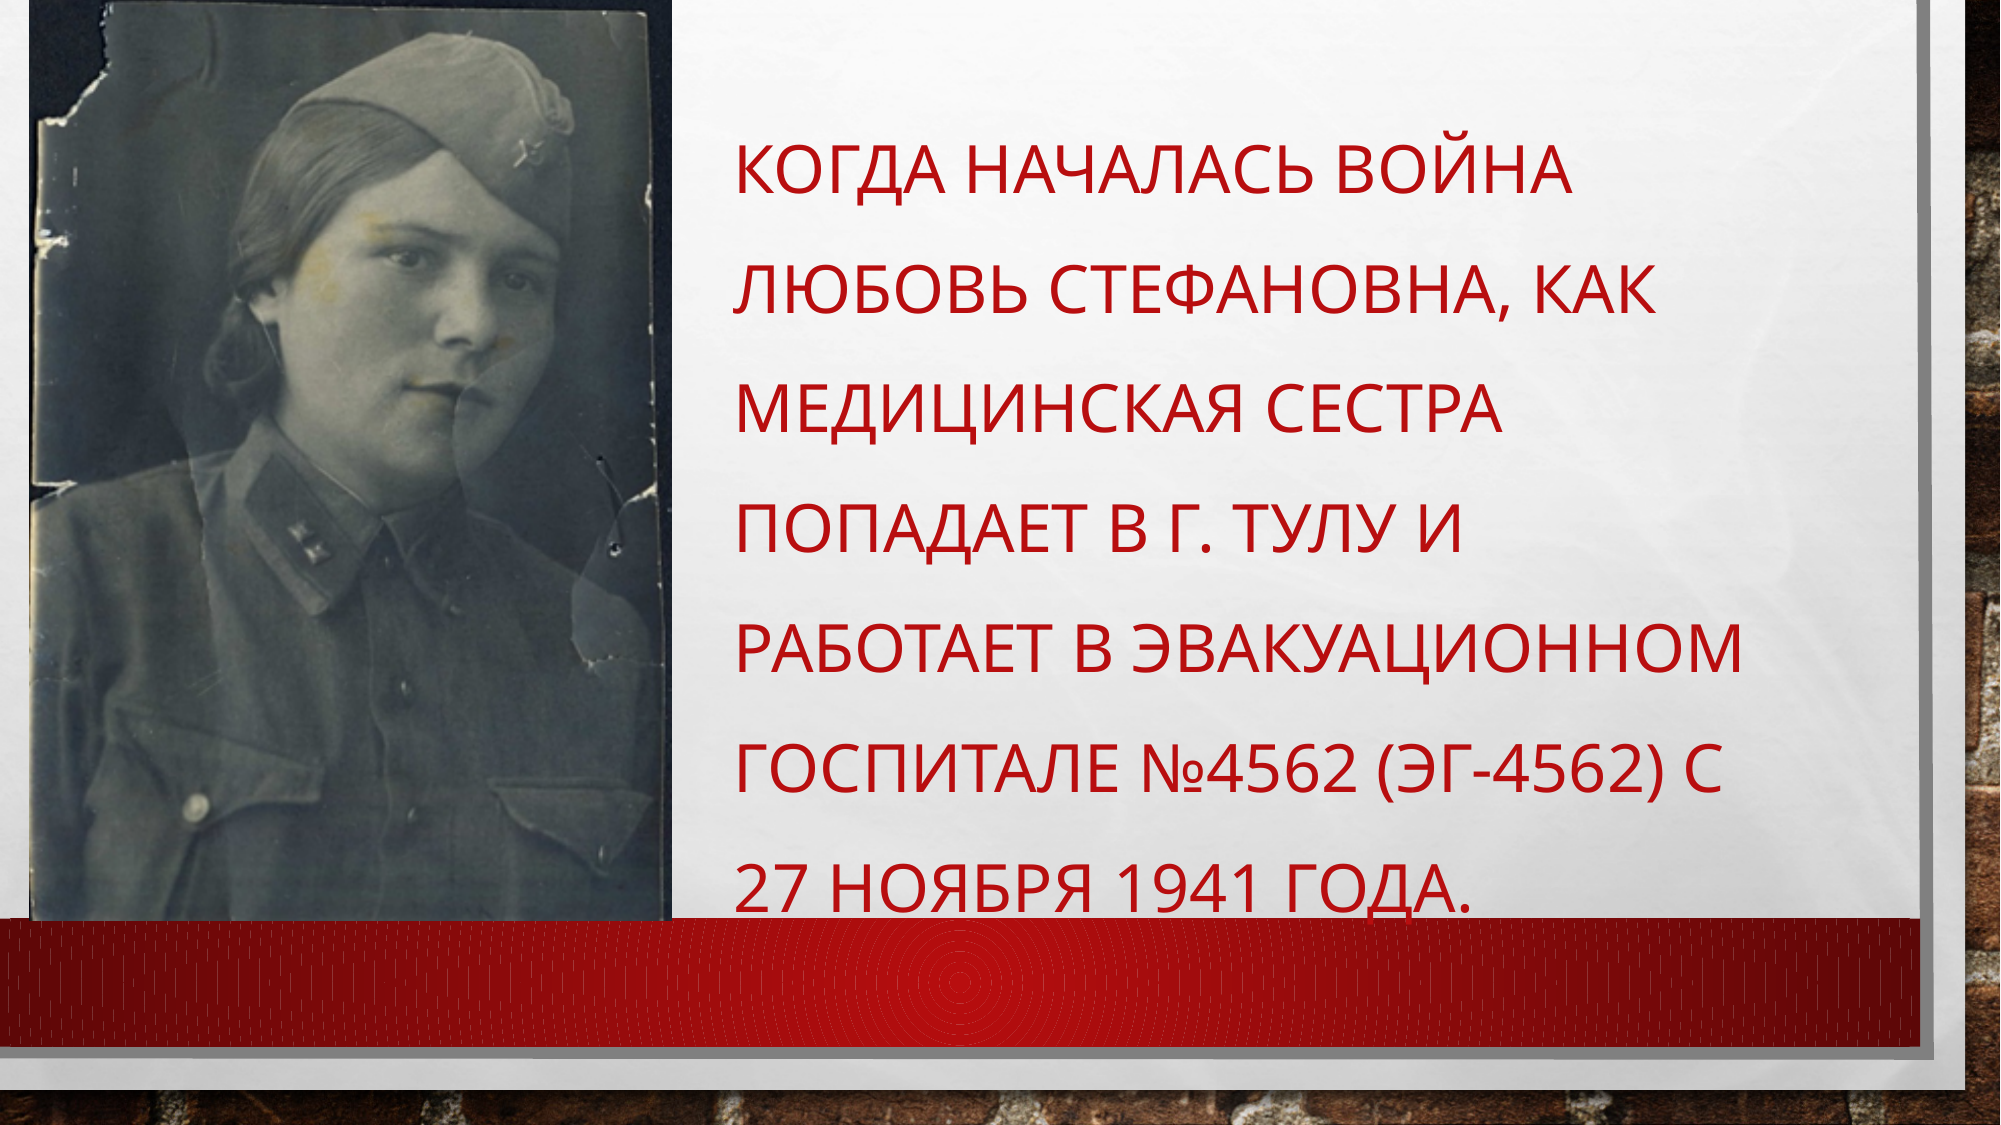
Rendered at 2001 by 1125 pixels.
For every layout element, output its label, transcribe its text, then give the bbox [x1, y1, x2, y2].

picture [28, 0, 672, 921]
picture [0, 0, 2000, 1125]
title Когда началась война Любовь стефановна, как медицинская сестра попадает в г. Тулу и работает в эвакуационном госпитале №4562 (ЭГ-4562) с 27 ноября 1941 года. [718, 112, 1818, 900]
